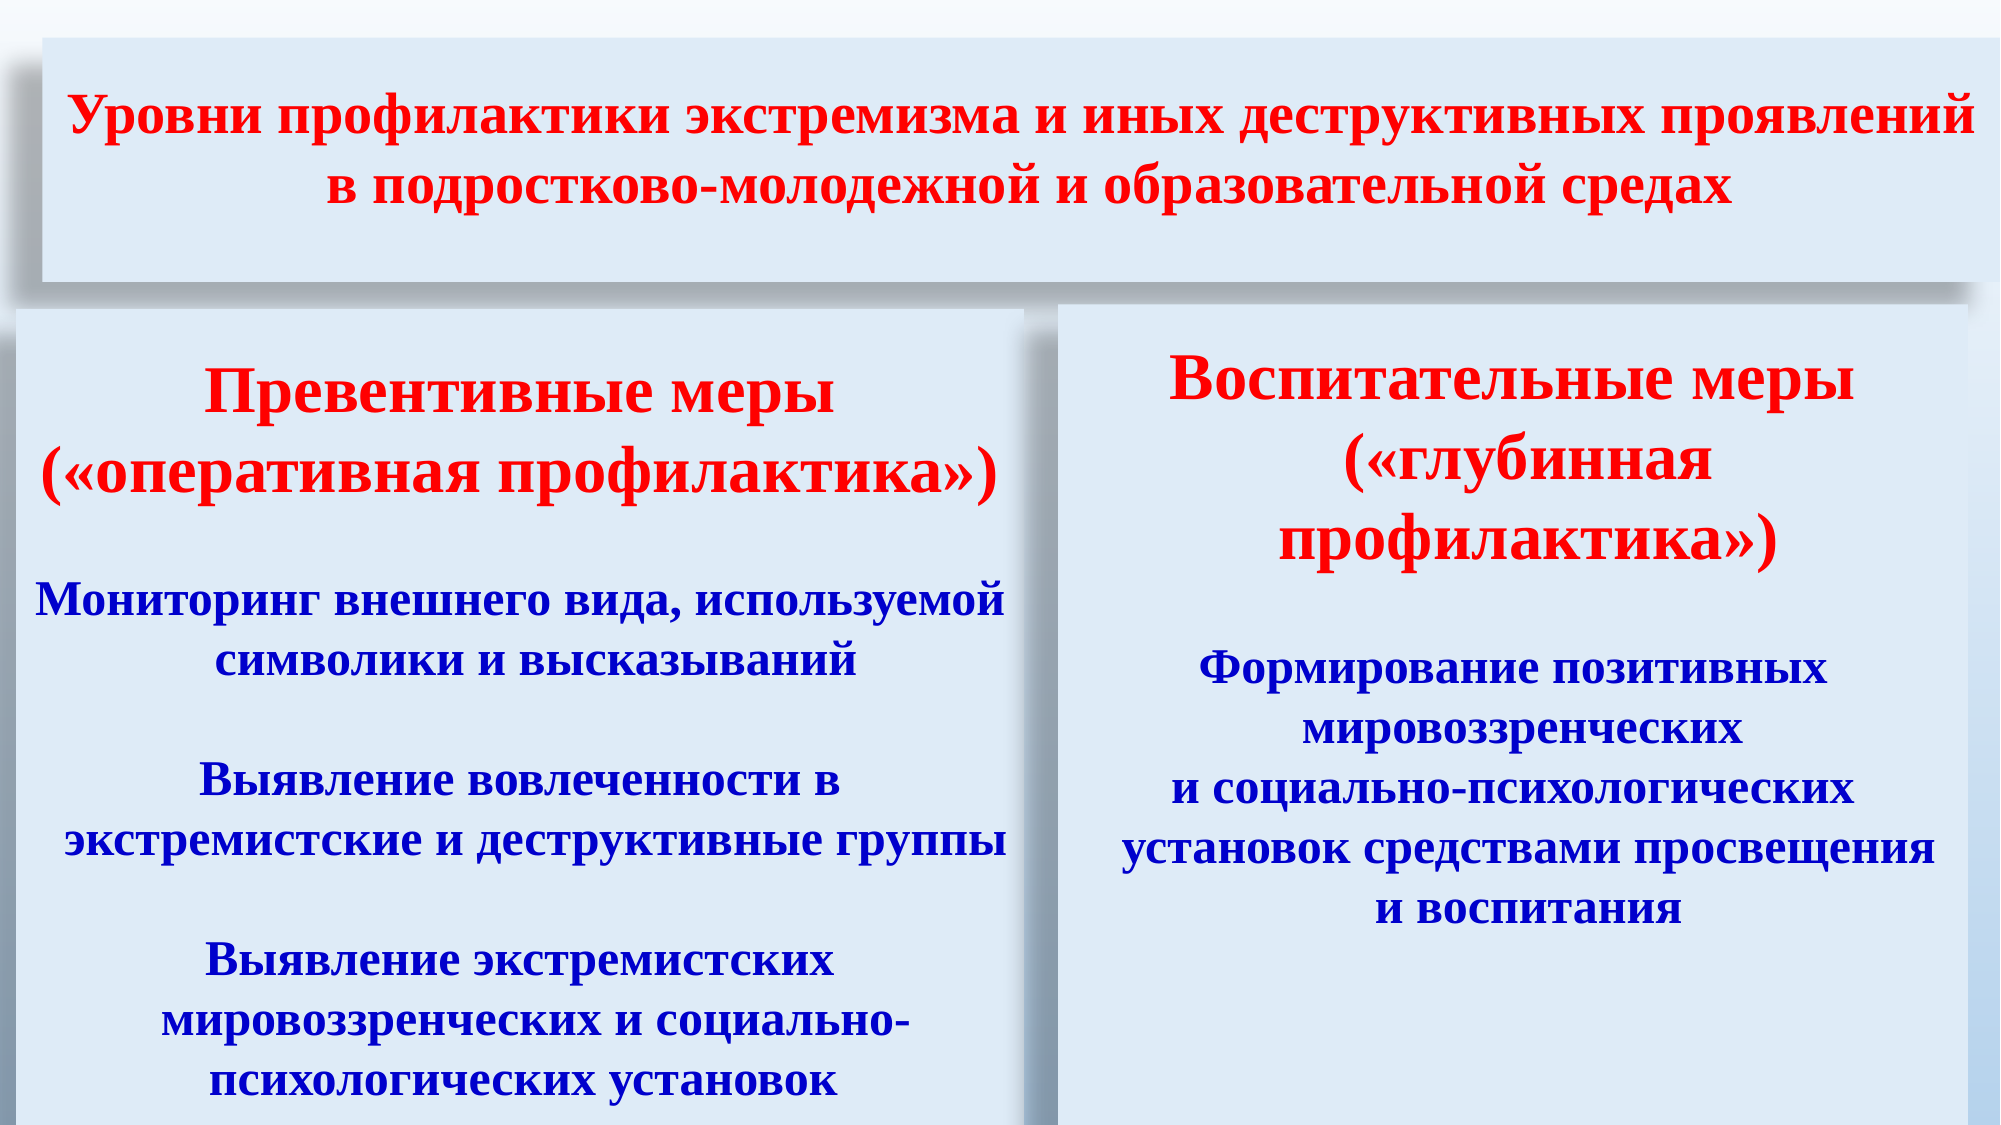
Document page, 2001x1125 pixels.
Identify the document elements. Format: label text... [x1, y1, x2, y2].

text_box Уровни профилактики экстремизма и иных деструктивных проявлений в подростково-молодежной и образовательной средах [41, 36, 2000, 283]
text_box Воспитательные меры («глубинная профилактика») Формирование позитивных мировоззренческих и социально-психологических установок средствами просвещения и воспитания [1057, 303, 1969, 1125]
text_box Превентивные меры («оперативная профилактика») Мониторинг внешнего вида, используемой символики и высказываний Выявление вовлеченности в экстремистские и деструктивные группы Выявление экстремистских мировоззренческих и социально-психологических установок [15, 308, 1025, 1125]
